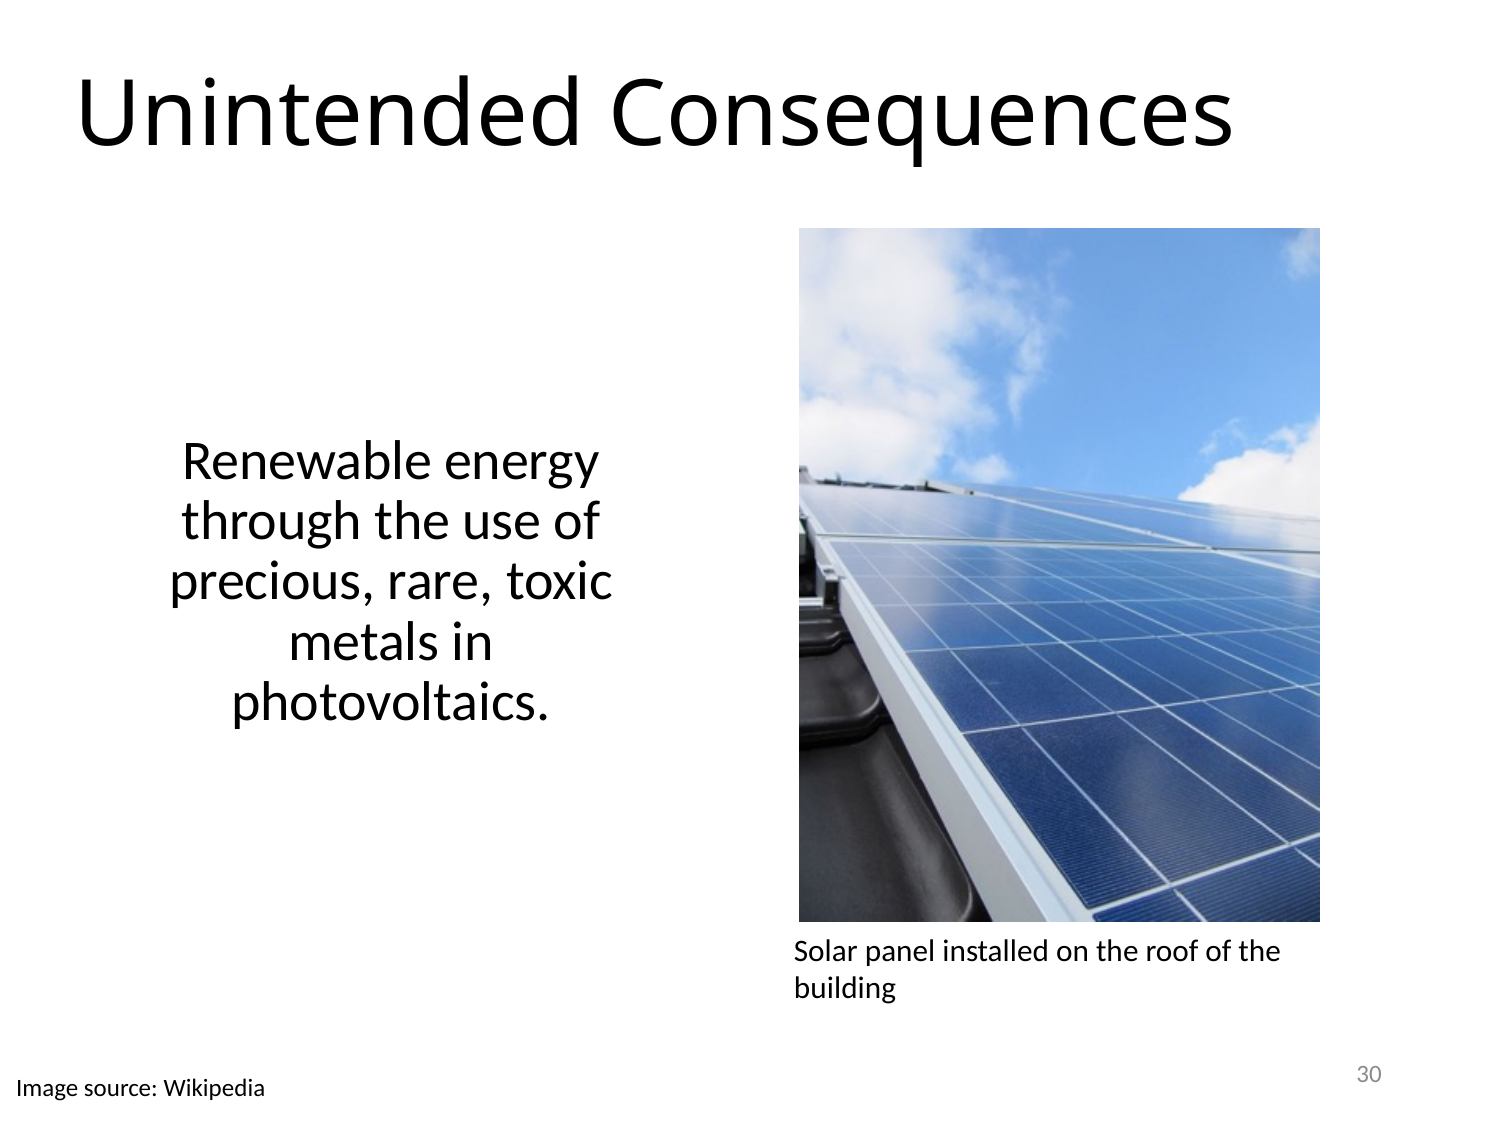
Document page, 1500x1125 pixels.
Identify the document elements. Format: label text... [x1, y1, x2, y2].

picture [799, 228, 1320, 922]
text_box Solar panel installed on the roof of the building [779, 922, 1319, 1013]
text_box Image source: Wikipedia [1, 1064, 281, 1110]
list Renewable energy through the use of precious, rare, toxic metals in photovoltaics. [141, 423, 642, 742]
slide_number 30 [1059, 1042, 1397, 1103]
title Unintended Consequences [0, 7, 1294, 225]
